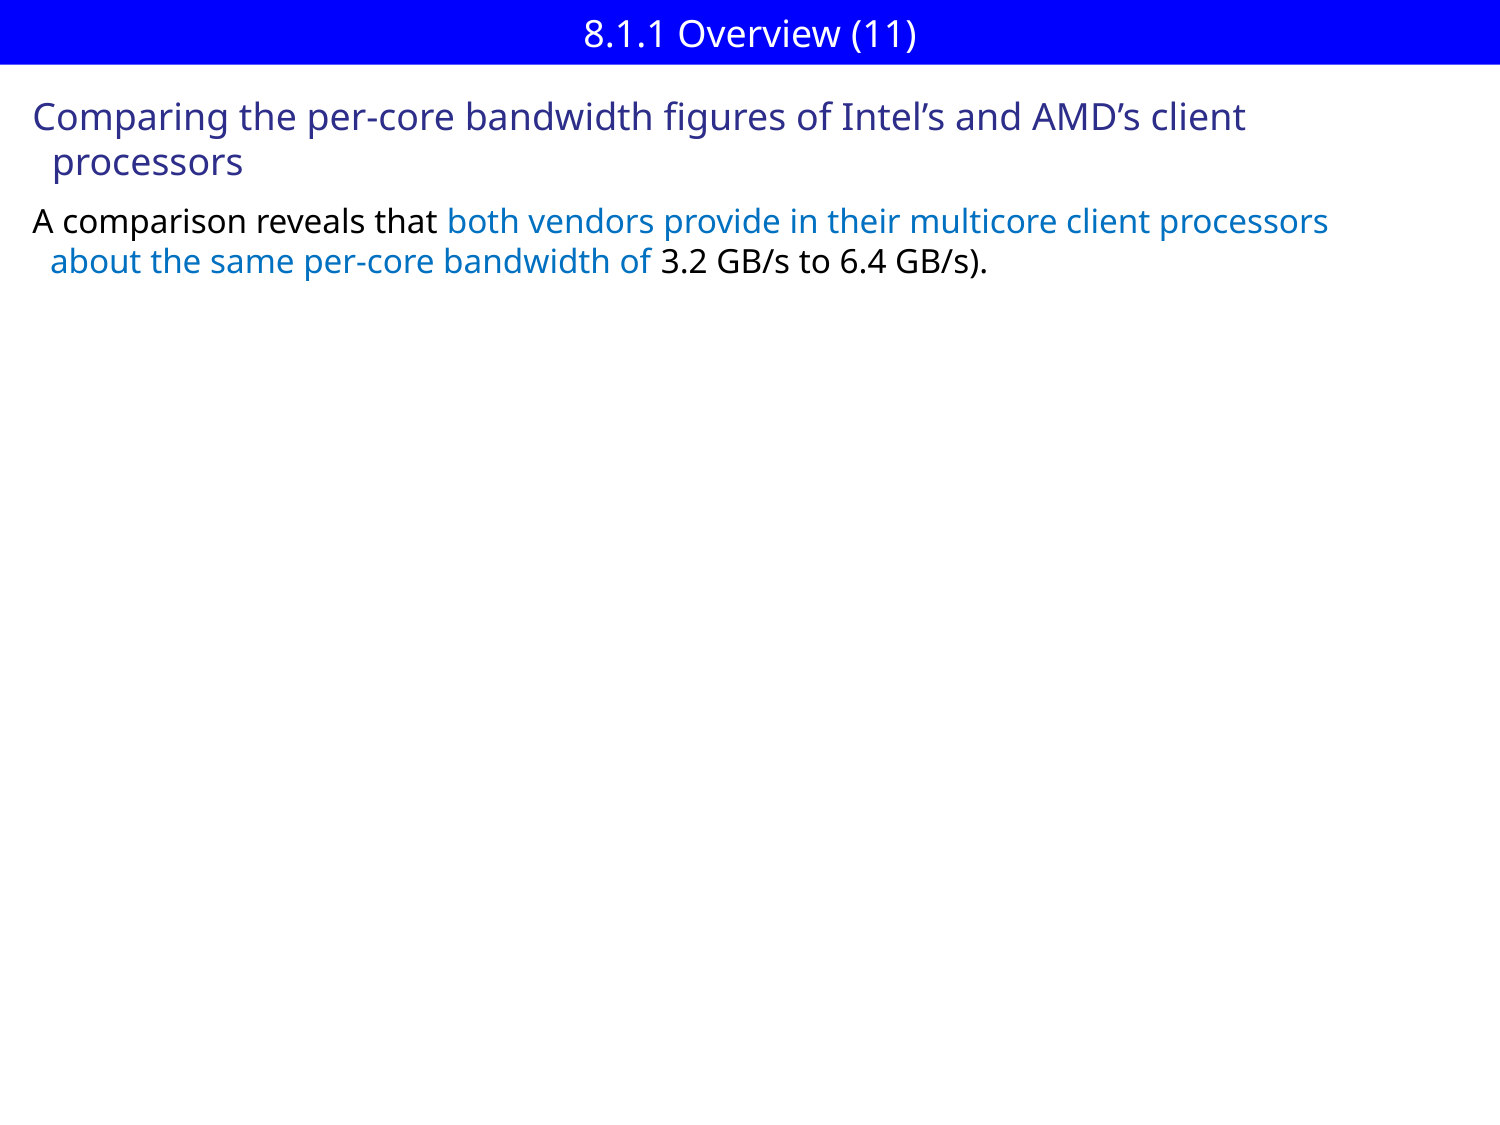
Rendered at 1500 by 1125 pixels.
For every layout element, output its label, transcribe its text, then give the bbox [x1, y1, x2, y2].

text_box A comparison reveals that both vendors provide in their multicore client processors about the same per-core bandwidth of 3.2 GB/s to 6.4 GB/s). [17, 193, 1500, 288]
text_box Comparing the per-core bandwidth figures of Intel’s and AMD’s client processors [17, 85, 1454, 191]
title 8.1.1 Overview (11) [0, 0, 1500, 65]
